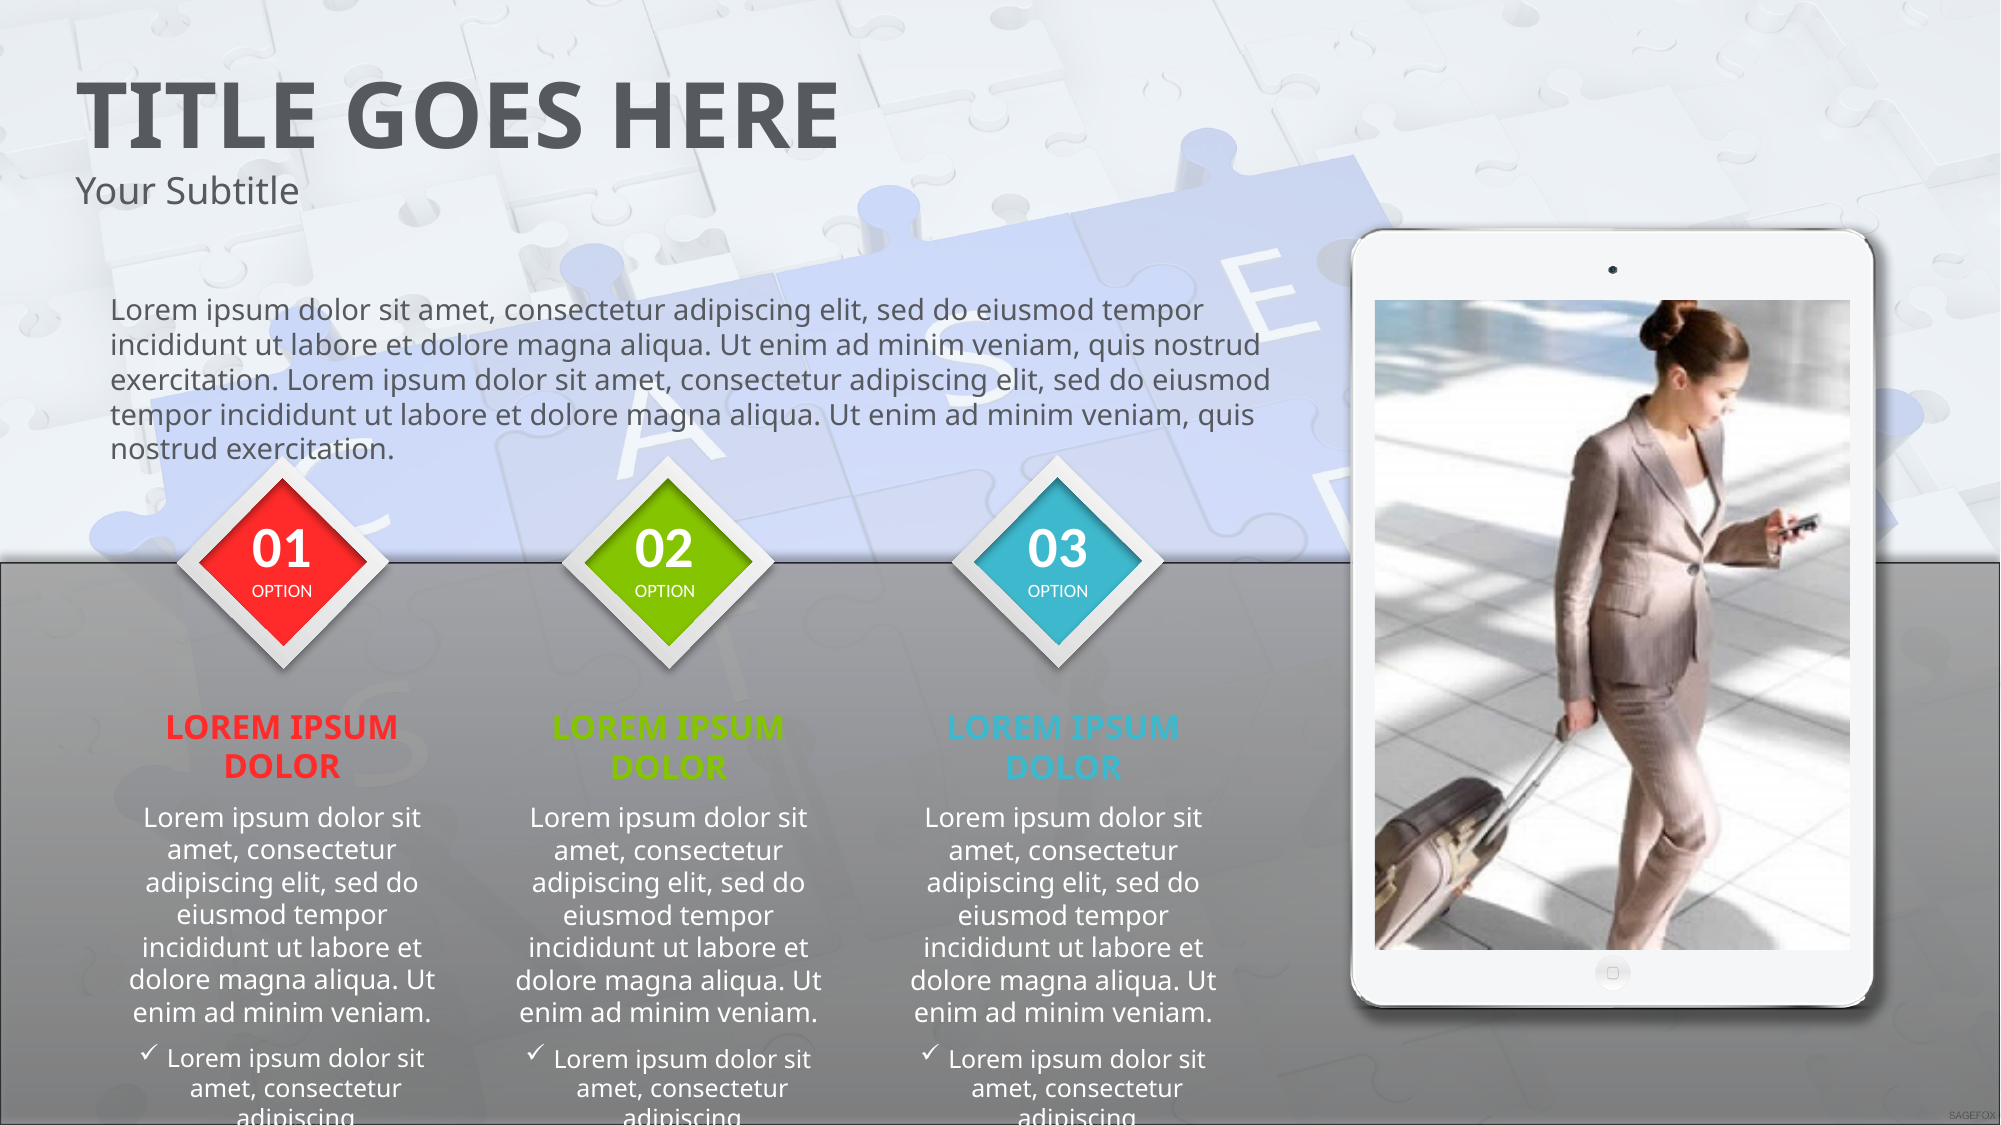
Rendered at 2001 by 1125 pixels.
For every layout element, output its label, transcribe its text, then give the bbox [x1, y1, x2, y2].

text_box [207, 487, 358, 638]
text_box [0, 561, 2000, 1125]
picture [1287, 199, 1938, 1040]
text_box TITLE GOES HERE Your Subtitle [60, 49, 1036, 220]
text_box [593, 487, 744, 638]
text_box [982, 486, 1133, 637]
text_box Lorem ipsum dolor sit amet, consectetur adipiscing elit, sed do eiusmod tempor incididunt ut labore et dolore magna aliqua. Ut enim ad minim veniam, quis nostrud exercitation. Lorem ipsum dolor sit amet, consectetur adipiscing elit, sed do eiusmod tempor incididunt ut labore et dolore magna aliqua. Ut enim ad minim veniam, quis nostrud exercitation. [95, 283, 1287, 474]
text_box LOREM IPSUM DOLOR Lorem ipsum dolor sit amet, consectetur adipiscing elit, sed do eiusmod tempor incididunt ut labore et dolore magna aliqua. Ut enim ad minim veniam. Lorem ipsum dolor sit amet, consectetur adipiscing [876, 698, 1250, 1125]
text_box LOREM IPSUM DOLOR Lorem ipsum dolor sit amet, consectetur adipiscing elit, sed do eiusmod tempor incididunt ut labore et dolore magna aliqua. Ut enim ad minim veniam. Lorem ipsum dolor sit amet, consectetur adipiscing [95, 698, 469, 1125]
text_box LOREM IPSUM DOLOR Lorem ipsum dolor sit amet, consectetur adipiscing elit, sed do eiusmod tempor incididunt ut labore et dolore magna aliqua. Ut enim ad minim veniam. Lorem ipsum dolor sit amet, consectetur adipiscing [481, 698, 856, 1125]
